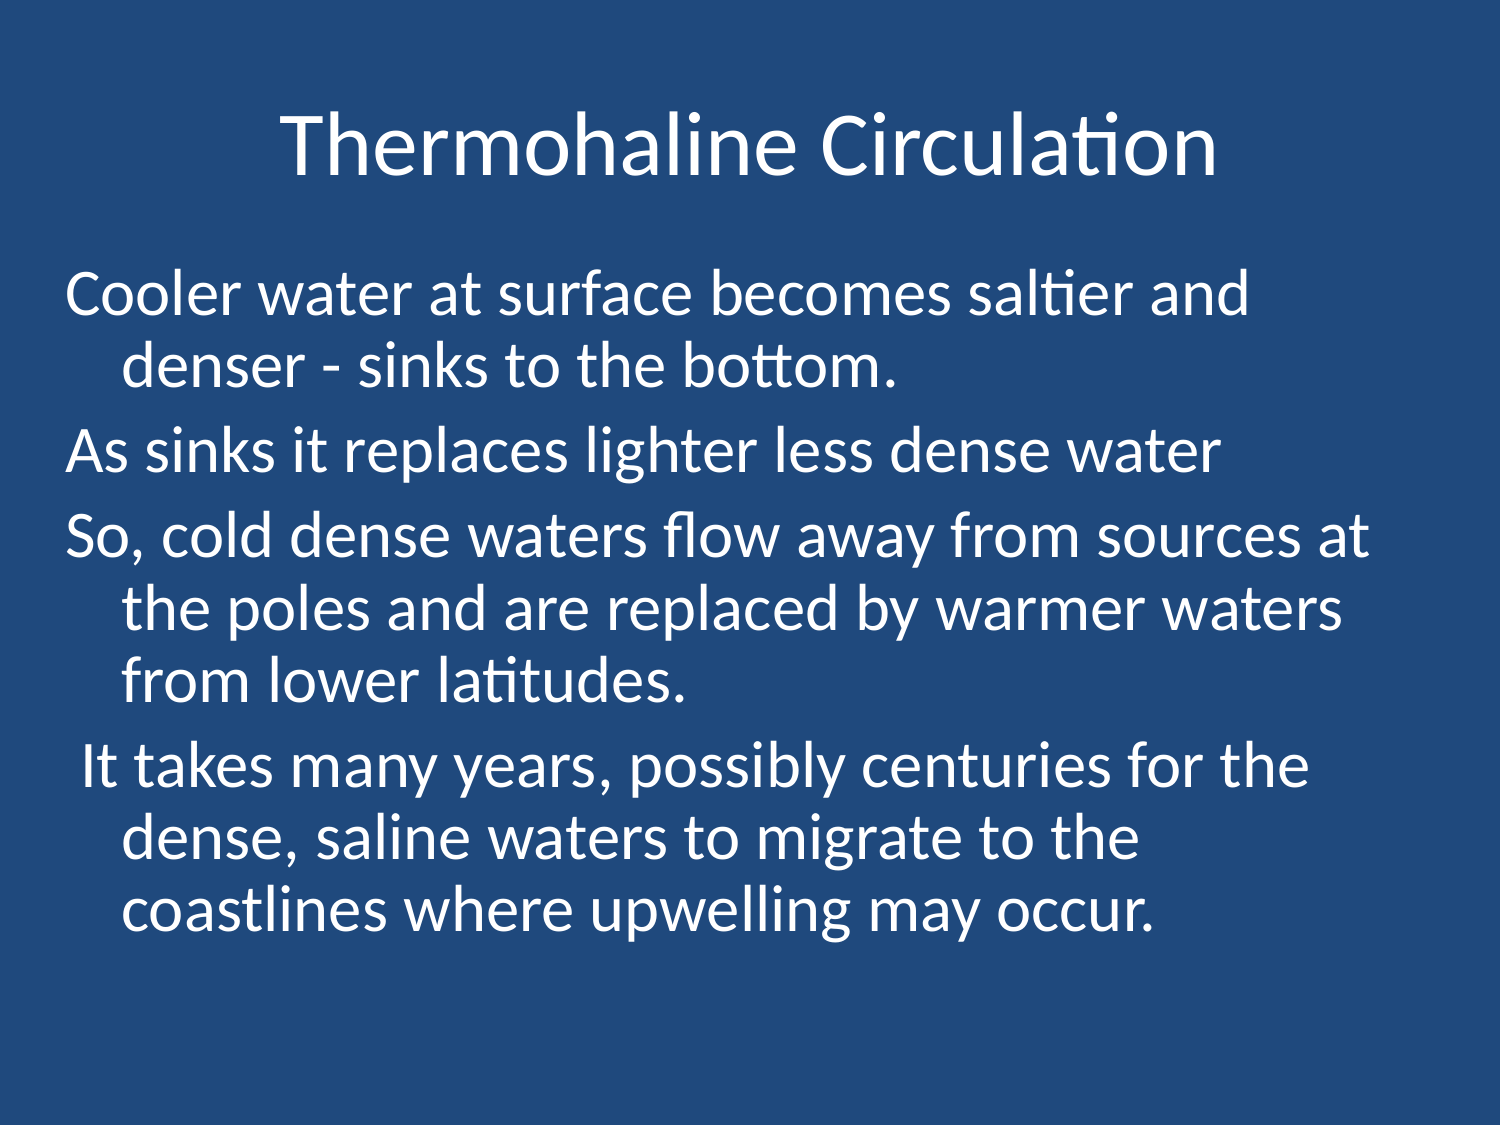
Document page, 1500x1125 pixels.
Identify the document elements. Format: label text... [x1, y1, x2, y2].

list Cooler water at surface becomes saltier and denser - sinks to the bottom. As sinks it replaces lighter less dense water So, cold dense waters flow away from sources at the poles and are replaced by warmer waters from lower latitudes. It takes many years, possibly centuries for the dense, saline waters to migrate to the coastlines where upwelling may occur. [50, 249, 1400, 993]
title Thermohaline Circulation [75, 45, 1425, 233]
